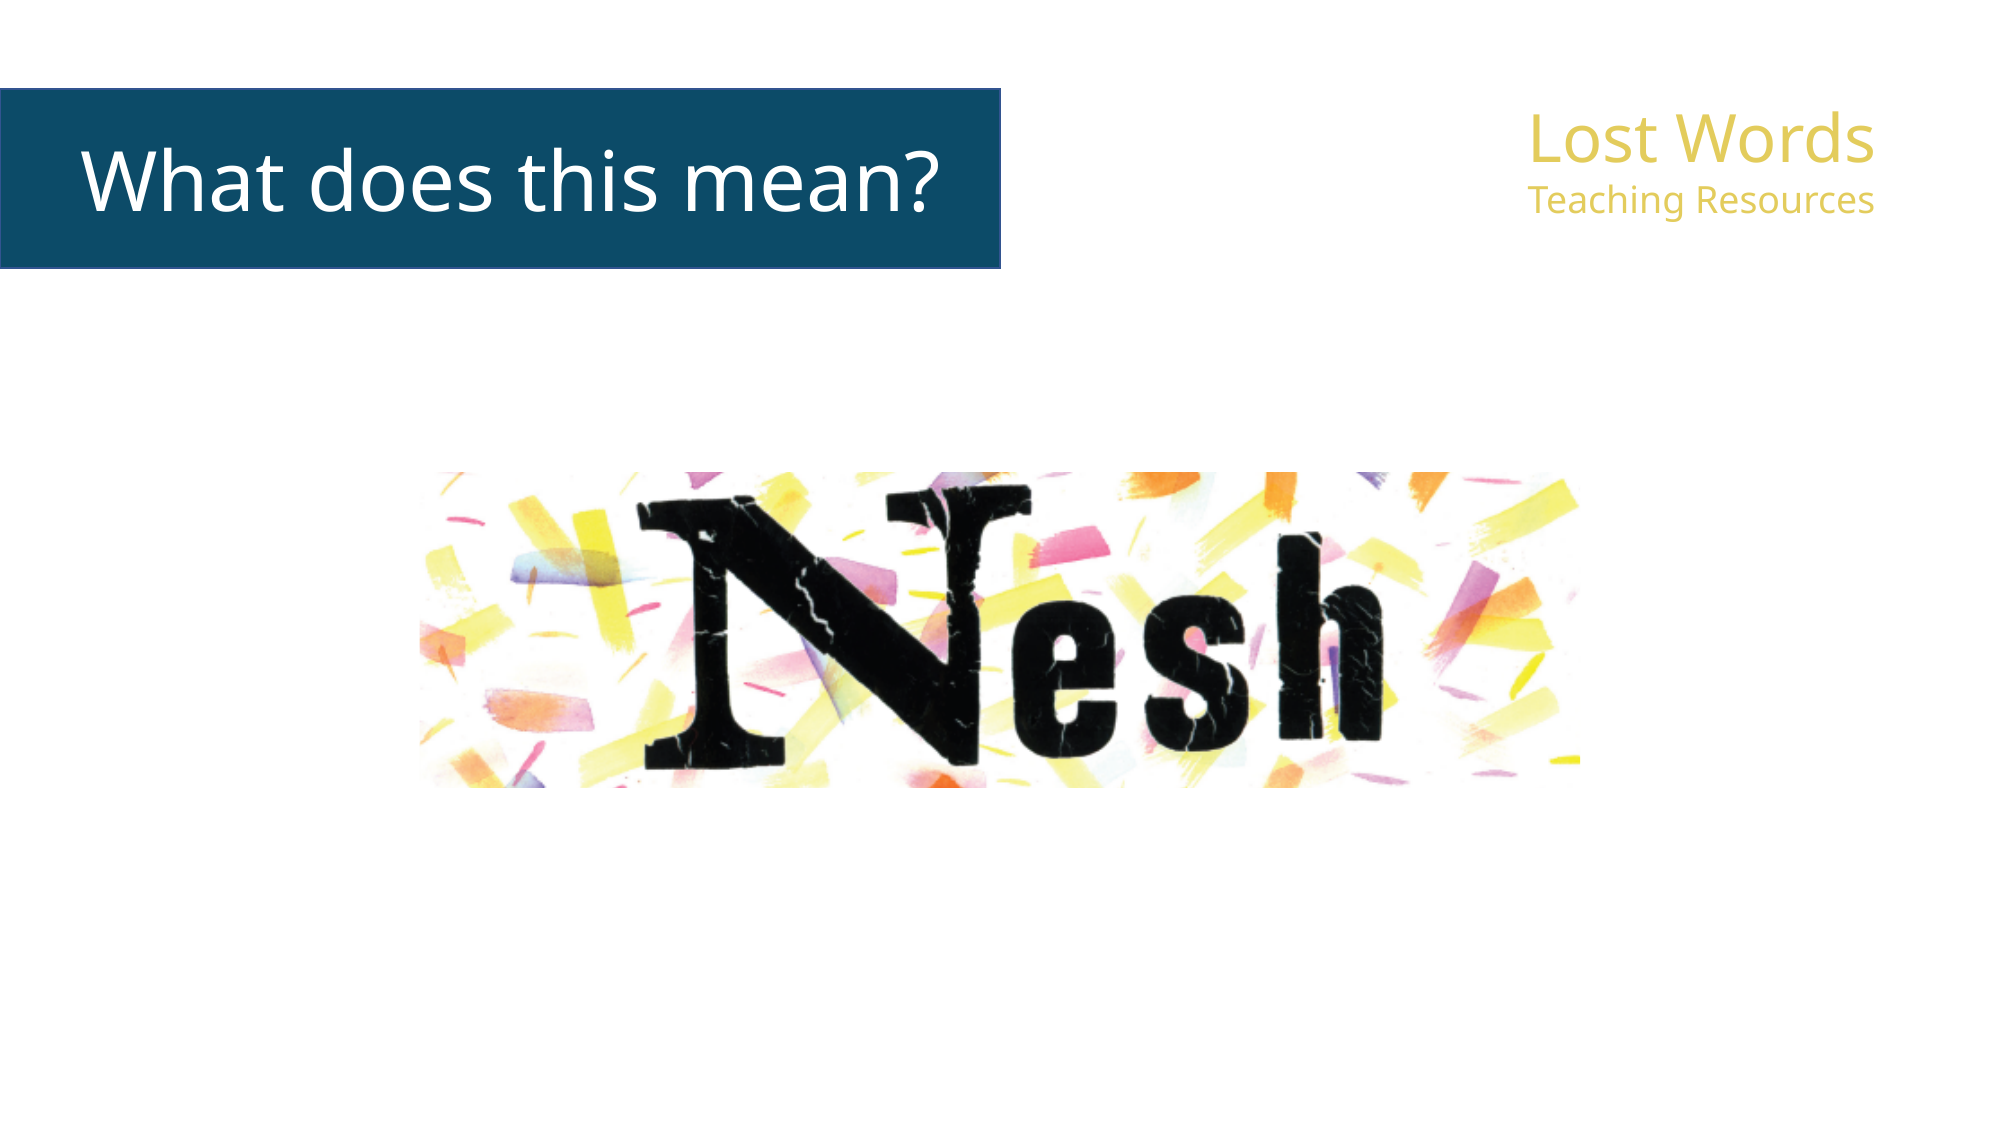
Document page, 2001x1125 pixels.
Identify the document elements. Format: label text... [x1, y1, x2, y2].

text_box What does this mean? [0, 88, 1001, 269]
picture [419, 472, 1581, 788]
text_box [1512, 88, 1919, 230]
